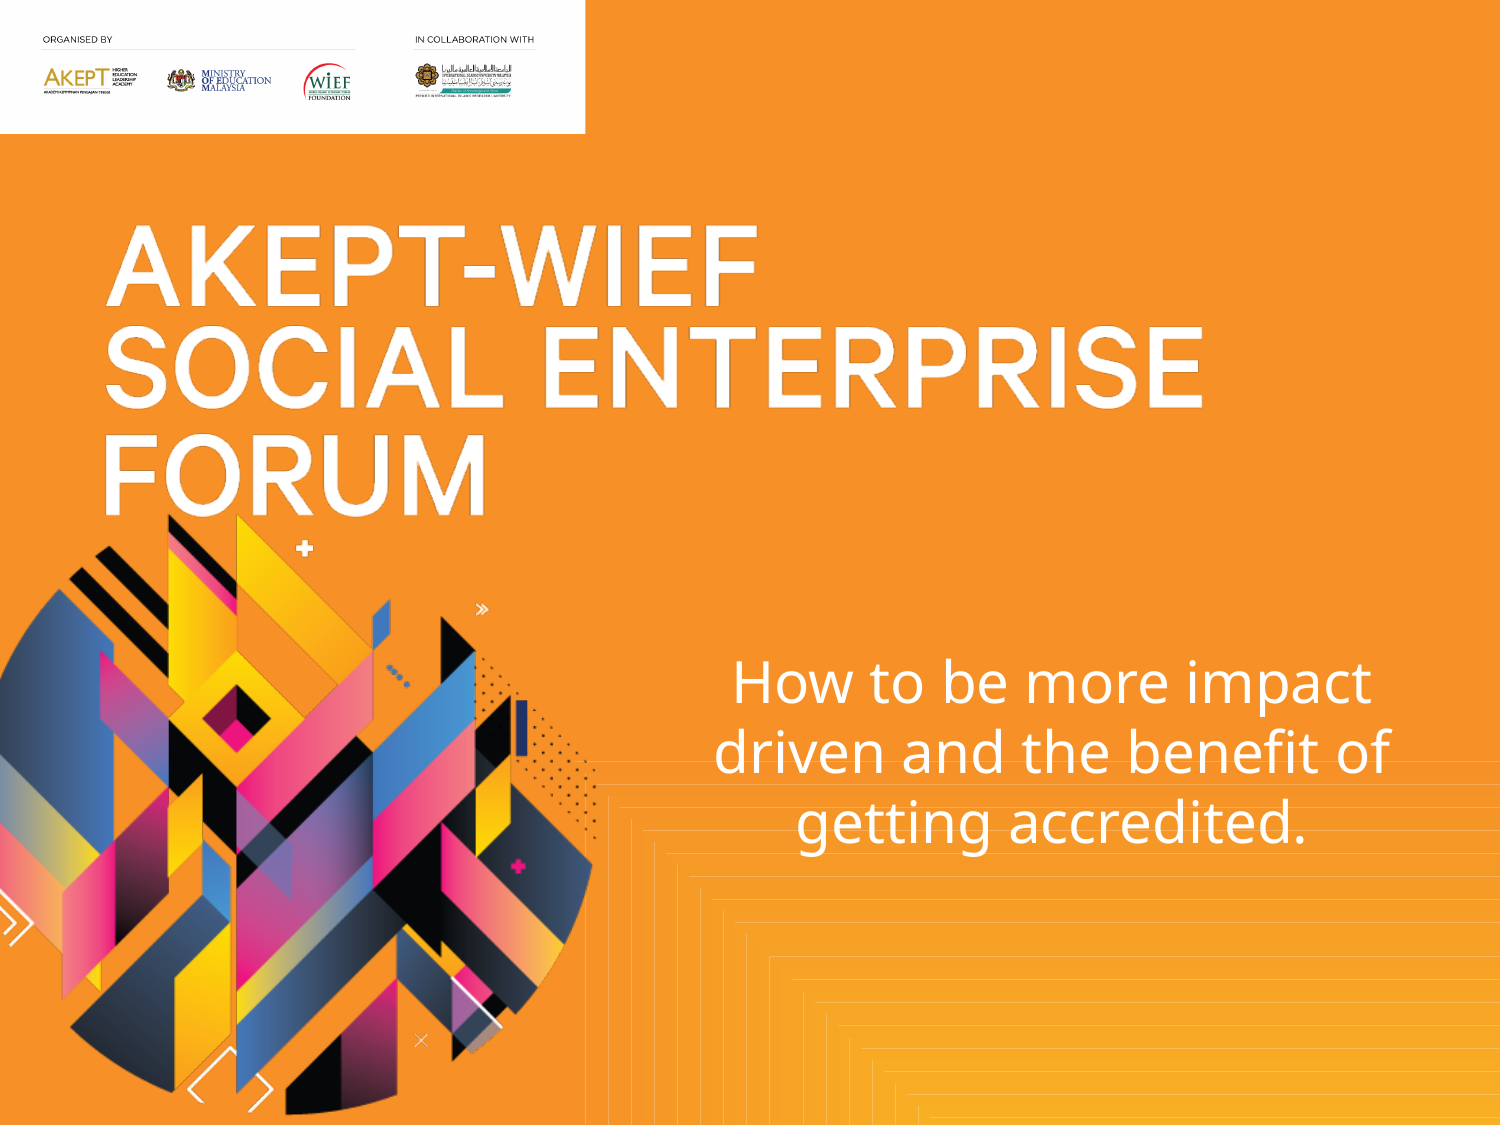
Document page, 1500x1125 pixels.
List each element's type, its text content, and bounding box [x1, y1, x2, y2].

picture [0, 0, 586, 134]
picture [0, 181, 1241, 1125]
subtitle How to be more impact driven and the benefit of getting accredited. [676, 637, 1461, 925]
